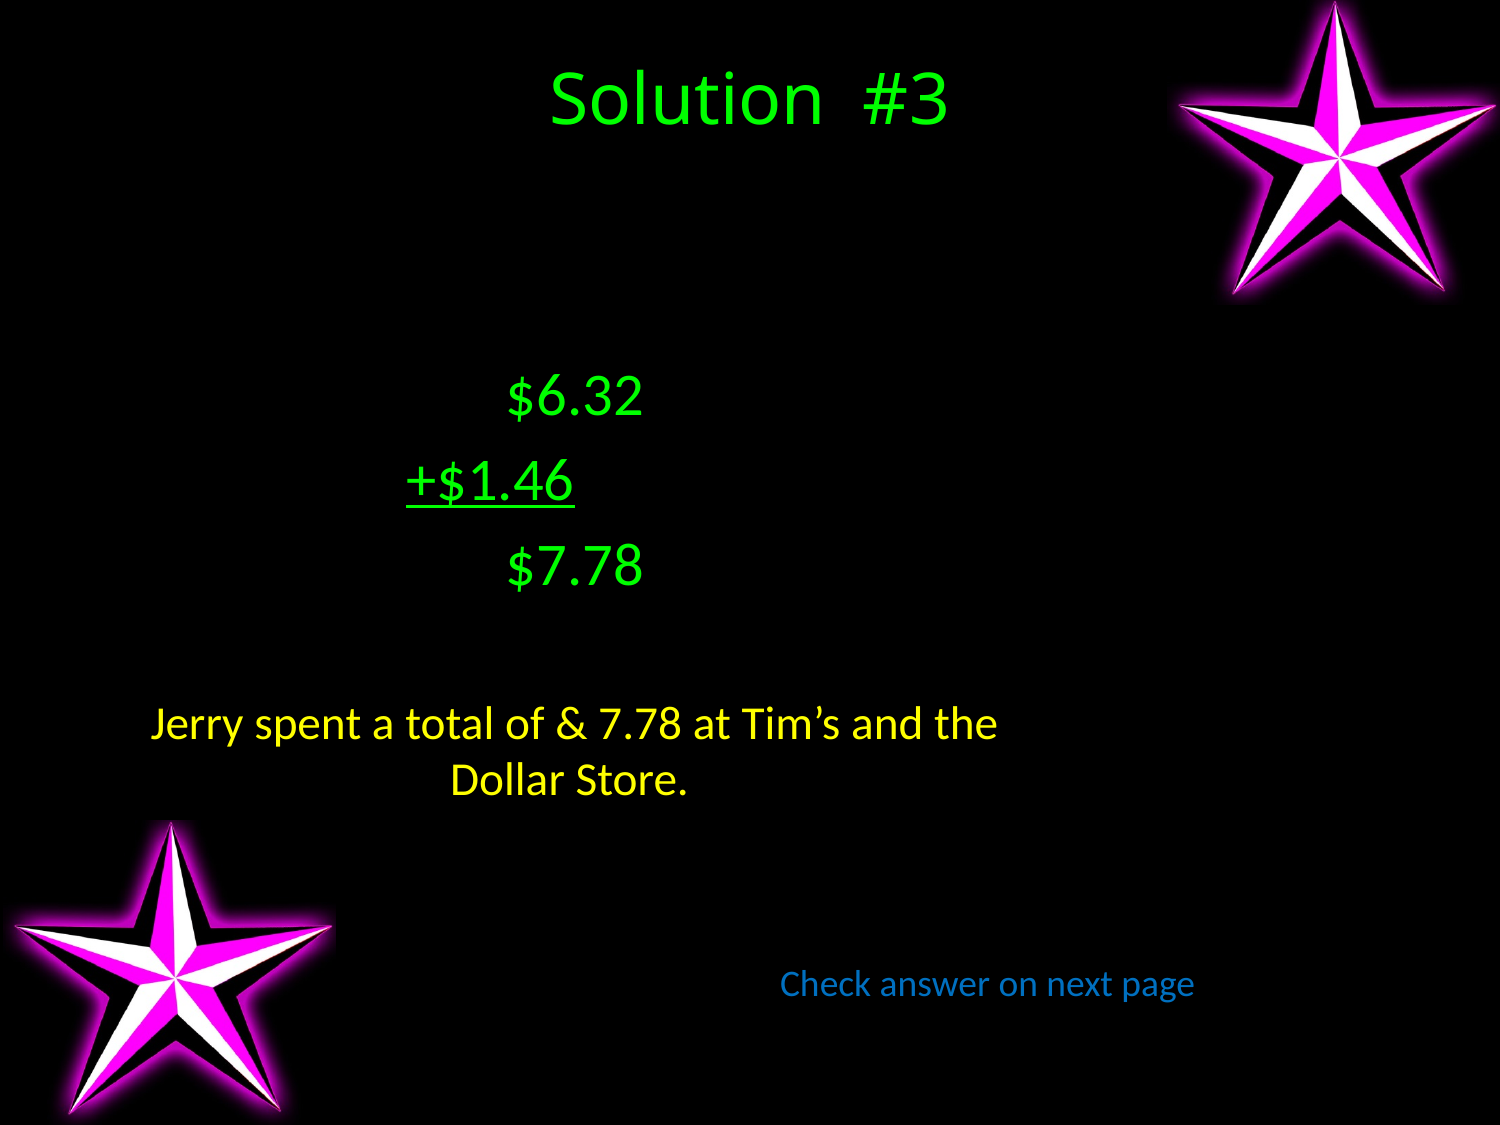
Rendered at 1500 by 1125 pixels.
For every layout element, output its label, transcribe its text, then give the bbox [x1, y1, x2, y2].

list $6.32 +$1.46 $7.78 Jerry spent a total of & 7.78 at Tim’s and the Dollar Store. [75, 262, 1075, 821]
text_box Check answer on next page [765, 951, 1211, 1057]
picture [2, 820, 336, 1125]
picture [1167, 0, 1500, 305]
title Solution #3 [75, 45, 1162, 233]
